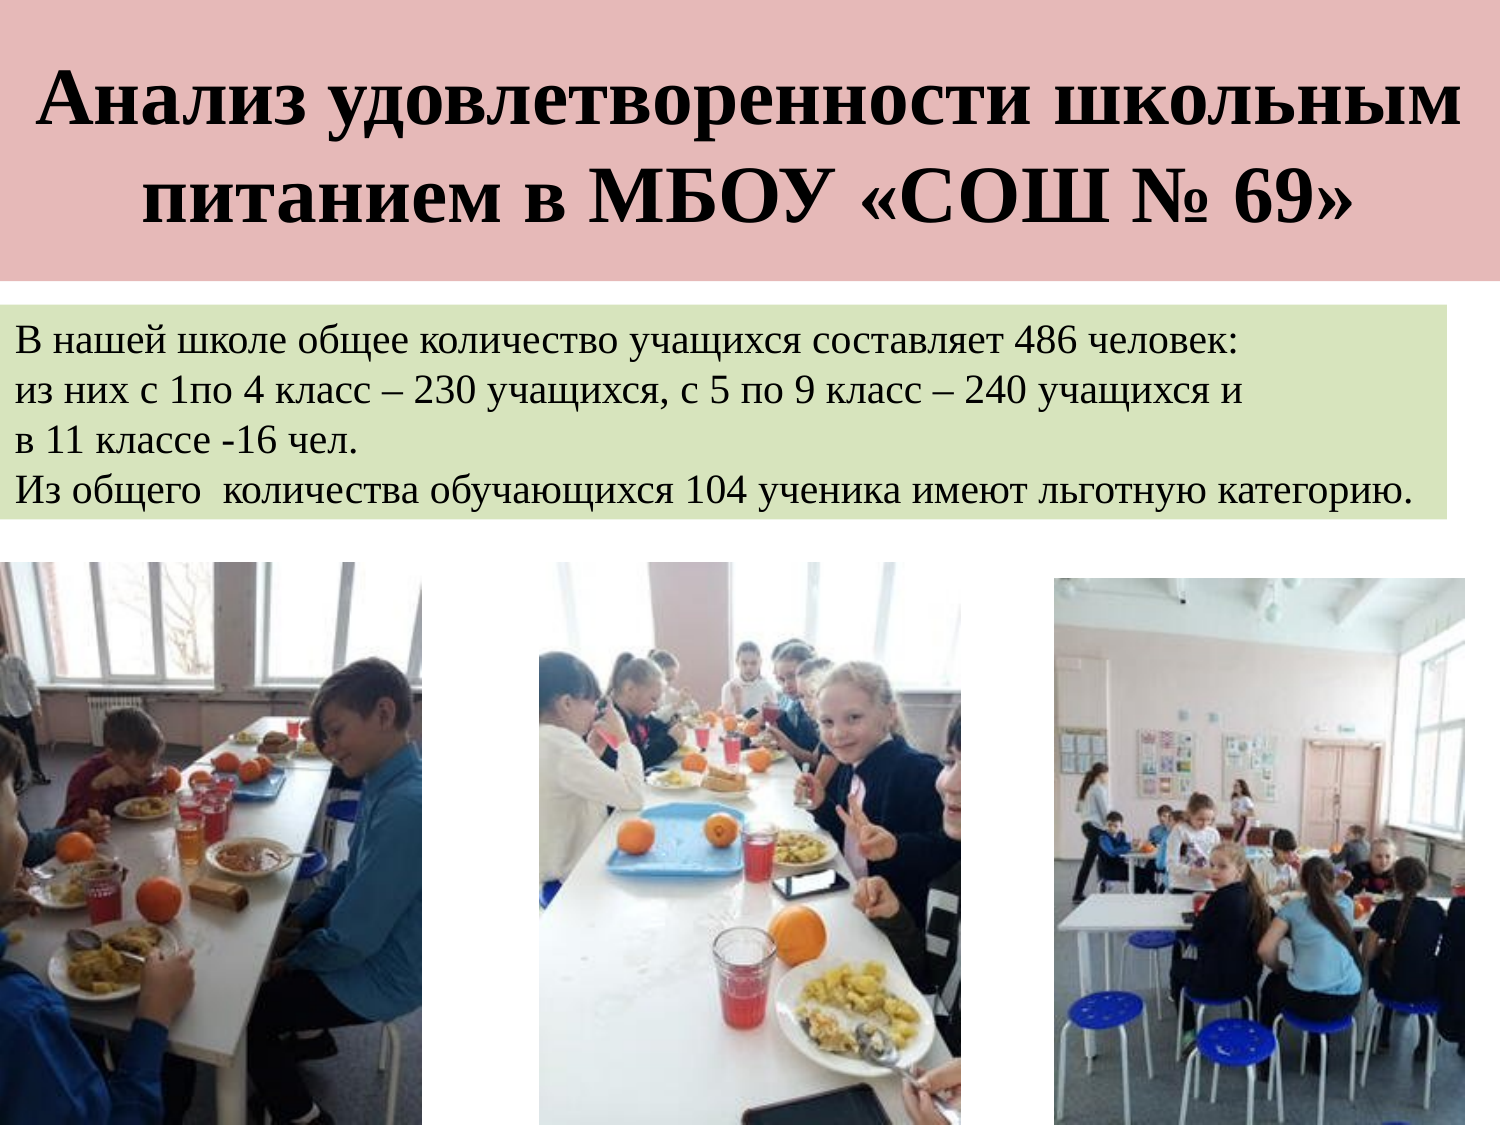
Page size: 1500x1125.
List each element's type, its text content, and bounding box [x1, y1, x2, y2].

text_box В нашей школе общее количество учащихся составляет 486 человек: из них с 1по 4 класс – 230 учащихся, с 5 по 9 класс – 240 учащихся и в 11 классе -16 чел. Из общего количества обучающихся 104 ученика имеют льготную категорию. [0, 304, 1447, 520]
picture [538, 562, 962, 1125]
picture [0, 562, 423, 1125]
picture [1054, 577, 1466, 1125]
title Анализ удовлетворенности школьным питанием в МБОУ «СОШ № 69» [0, 0, 1500, 282]
